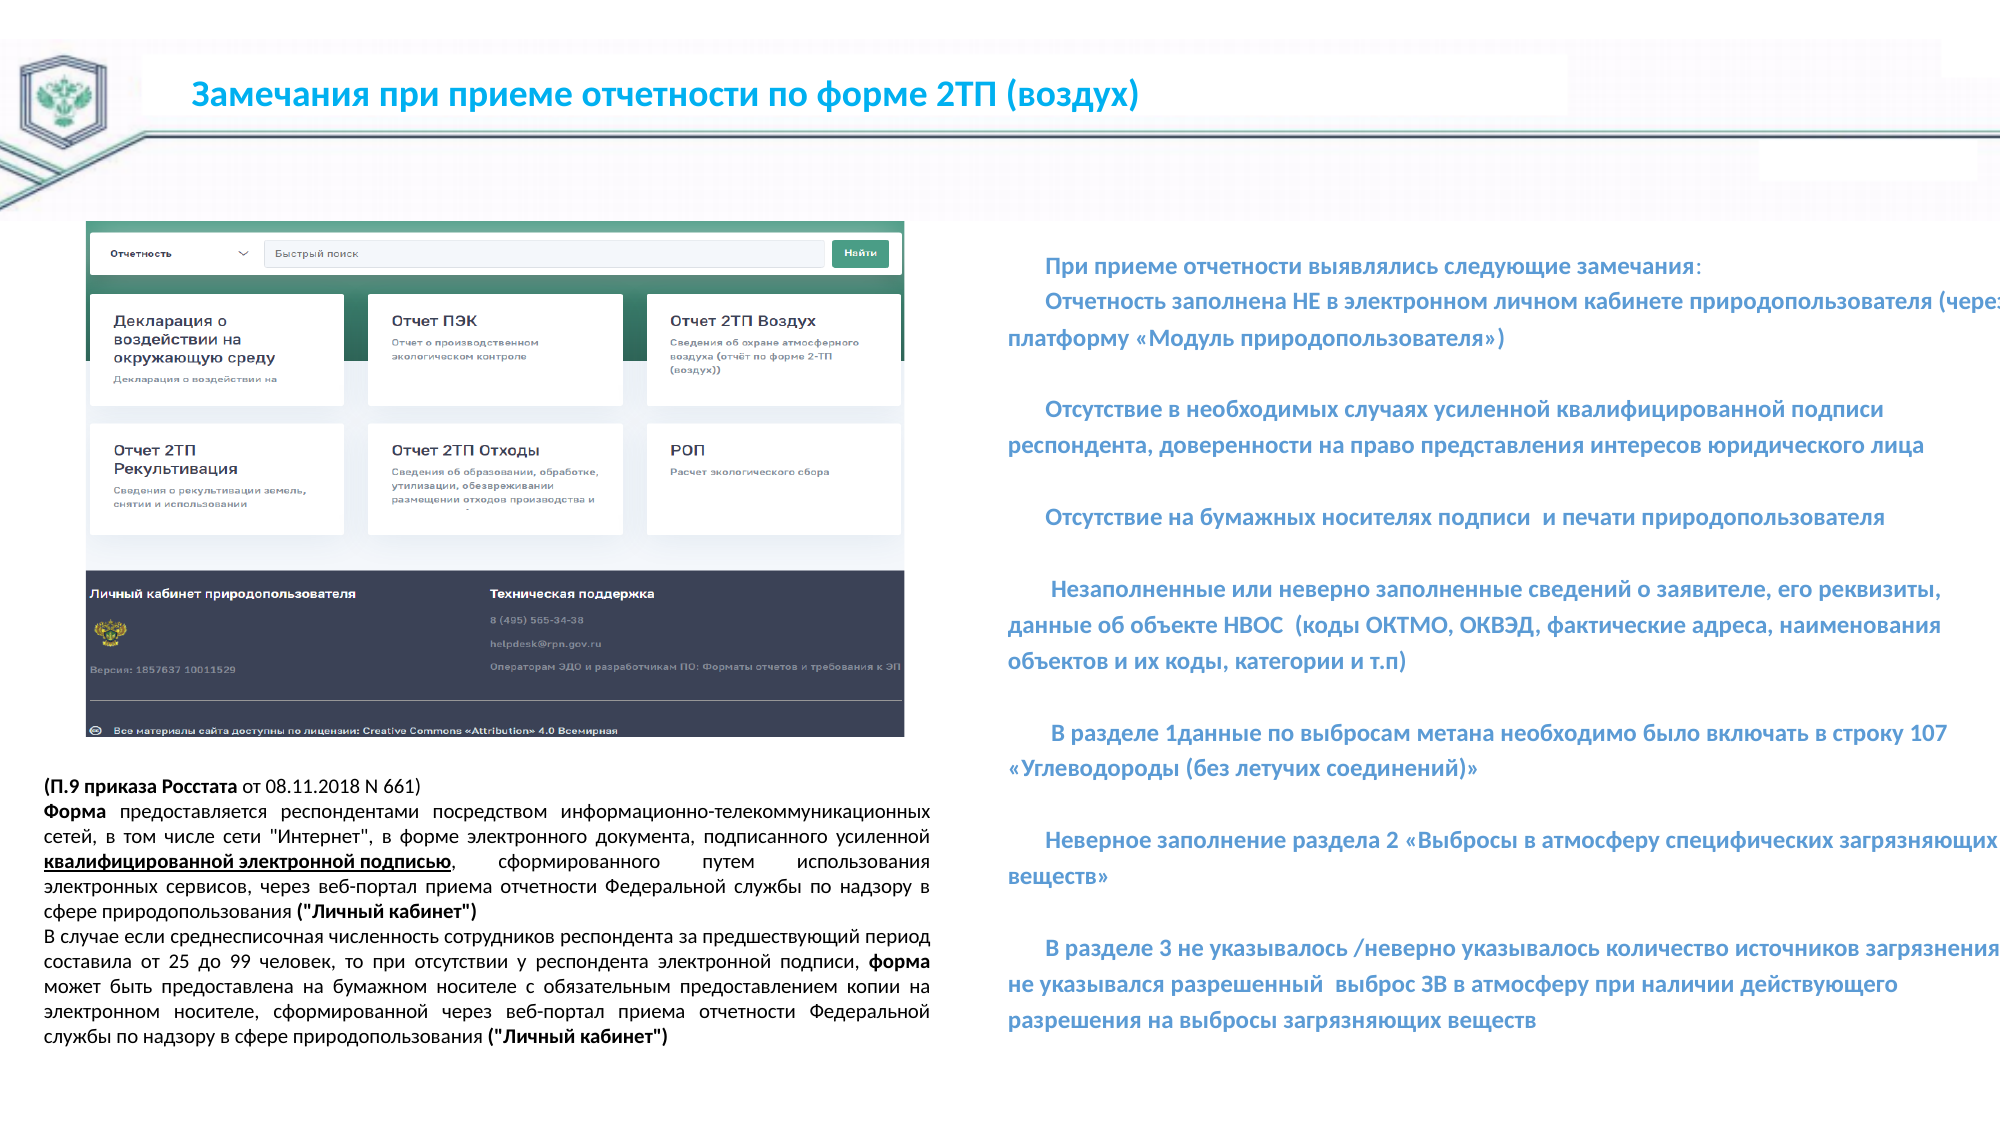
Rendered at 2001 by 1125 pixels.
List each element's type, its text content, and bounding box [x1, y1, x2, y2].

text_box При приеме отчетности выявлялись следующие замечания: Отчетность заполнена НЕ в электронном личном кабинете природопользователя (через платформу «Модуль природопользователя») Отсутствие в необходимых случаях усиленной квалифицированной подписи респондента, доверенности на право представления интересов юридического лица Отсутствие на бумажных носителях подписи и печати природопользователя Незаполненные или неверно заполненные сведений о заявителе, его реквизиты, данные об объекте НВОС (коды ОКТМО, ОКВЭД, фактические адреса, наименования объектов и их коды, категории и т.п) В разделе 1данные по выбросам метана необходимо было включать в строку 107 «Углеводороды (без летучих соединений)» Неверное заполнение раздела 2 «Выбросы в атмосферу специфических загрязняющих веществ» В разделе 3 не указывалось /неверно указывалось количество источников загрязнения, не указывался разрешенный выброс ЗВ в атмосферу при наличии действующего разрешения на выбросы загрязняющих веществ [993, 235, 2000, 1041]
text_box (П.9 приказа Росстата от 08.11.2018 N 661) Форма предоставляется респондентами посредством информационно-телекоммуникационных сетей, в том числе сети "Интернет", в форме электронного документа, подписанного усиленной квалифицированной электронной подписью, сформированного путем использования электронных сервисов, через веб-портал приема отчетности Федеральной службы по надзору в сфере природопользования ("Личный кабинет") В случае если среднесписочная численность сотрудников респондента за предшествующий период составила от 25 до 99 человек, то при отсутствии у респондента электронной подписи, форма может быть предоставлена на бумажном носителе с обязательным предоставлением копии на электронном носителе, сформированной через веб-портал приема отчетности Федеральной службы по надзору в сфере природопользования ("Личный кабинет") [29, 765, 946, 1056]
picture [0, 39, 2000, 737]
